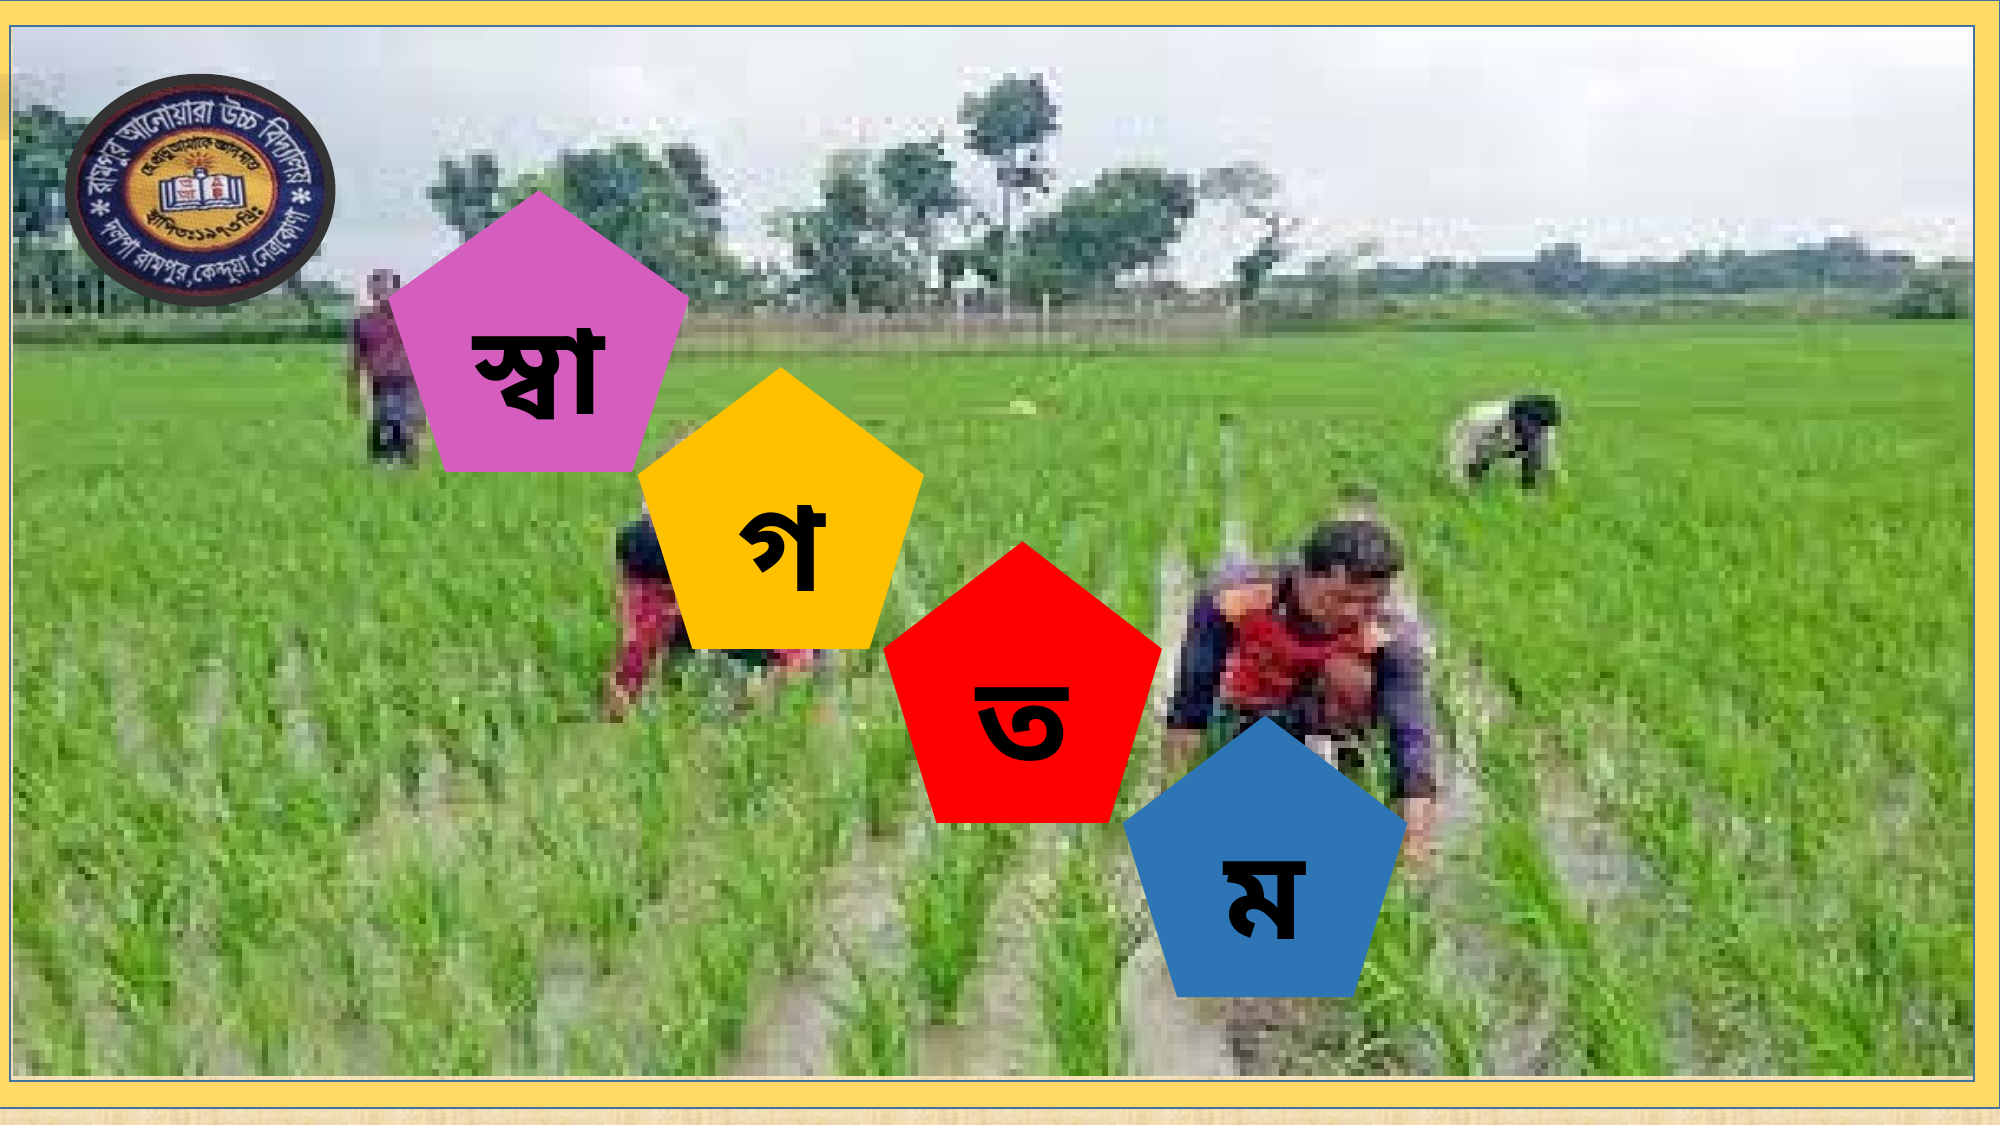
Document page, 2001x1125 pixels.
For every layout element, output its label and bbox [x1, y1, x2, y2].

picture [13, 17, 1975, 1076]
text_box [0, 0, 2000, 1109]
